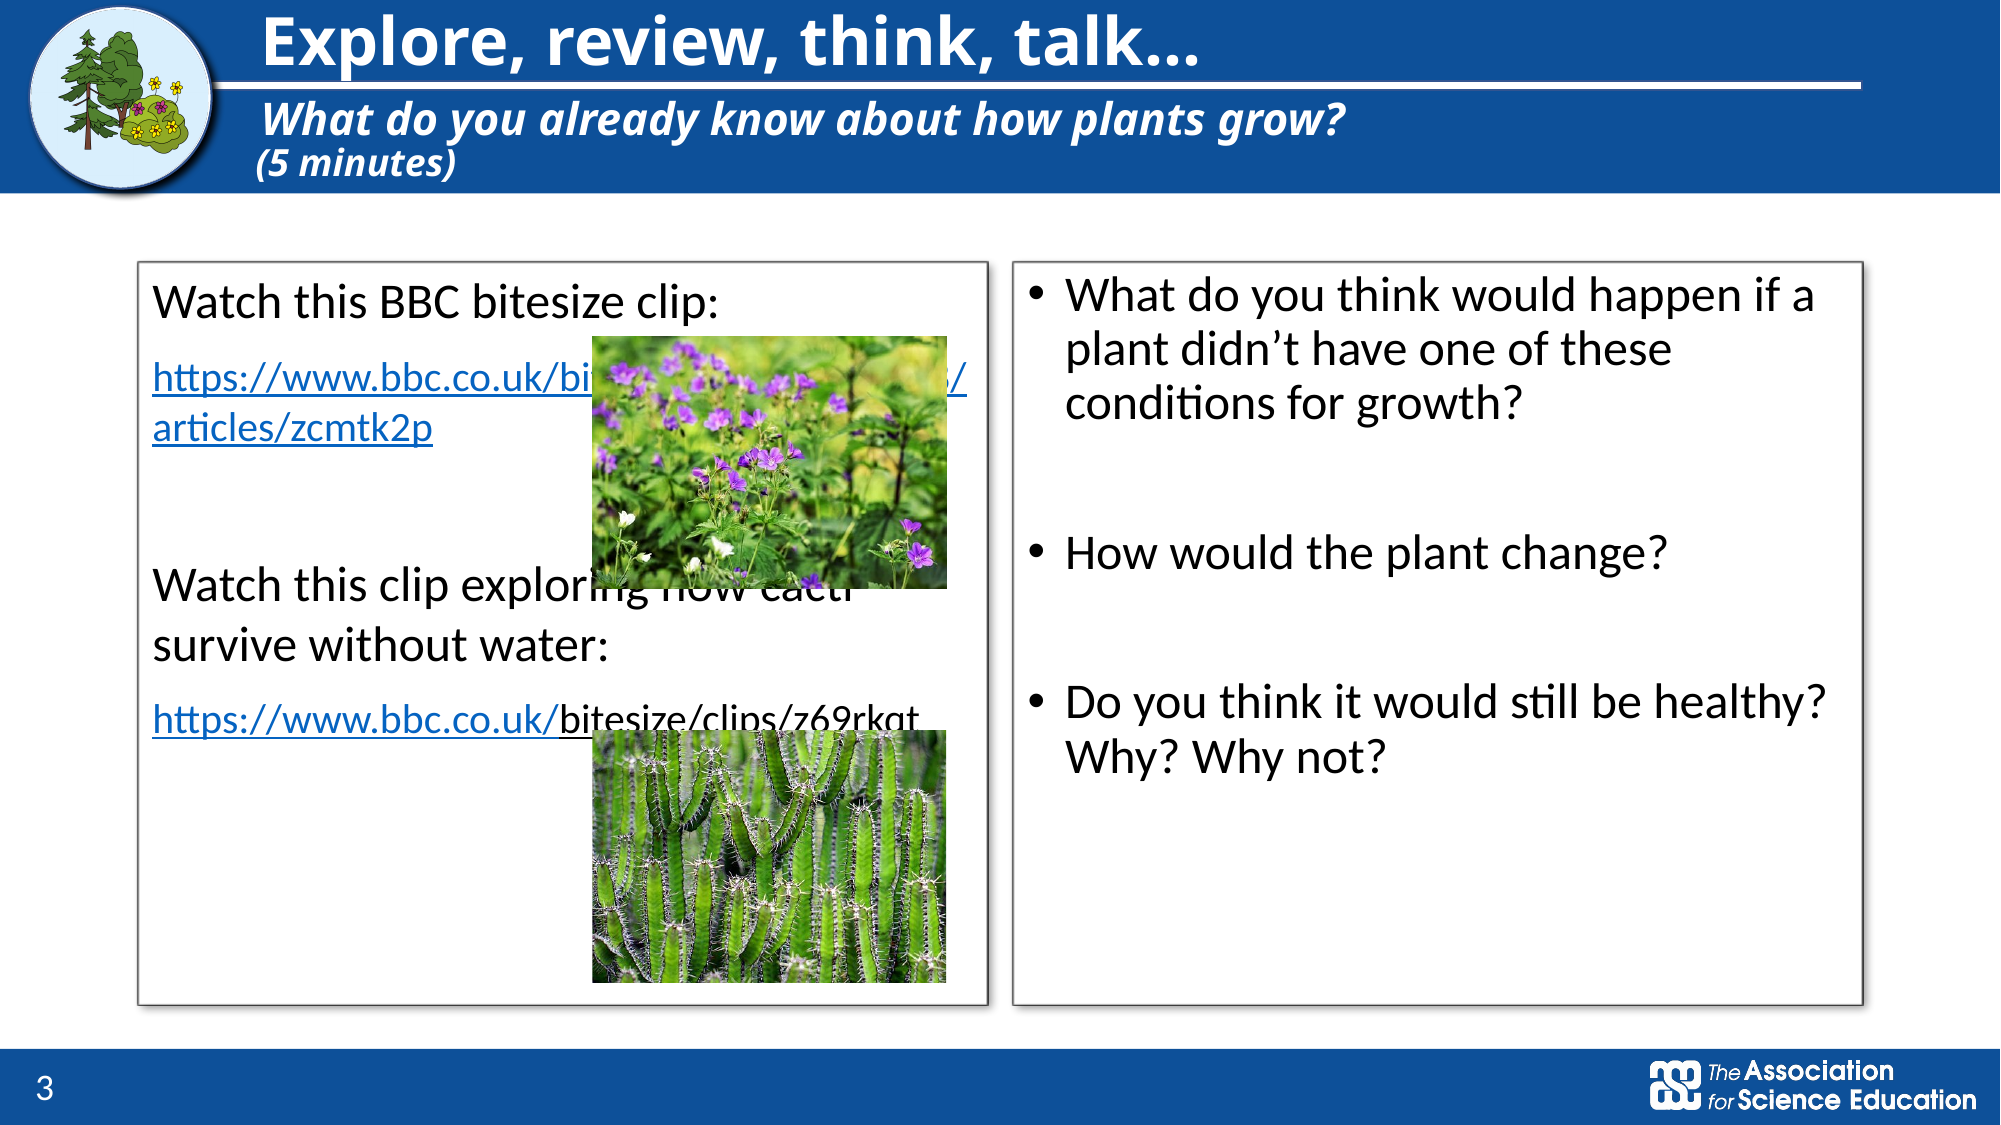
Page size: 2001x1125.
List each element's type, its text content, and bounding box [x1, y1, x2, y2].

text_box What do you think would happen if a plant didn’t have one of these conditions for growth? How would the plant change? Do you think it would still be healthy? Why? Why not? [1015, 264, 1861, 1004]
picture [592, 729, 947, 983]
slide_number 3 [20, 1055, 107, 1115]
picture [592, 336, 947, 589]
picture [1650, 1060, 1976, 1110]
text_box (5 minutes) [240, 131, 1404, 191]
title Explore, review, think, talk… [245, 0, 1971, 88]
text_box Watch this BBC bitesize clip: https://www.bbc.co.uk/ bitesize/topics/zy66fg8/ articles/zcmtk2p Watch this clip exploring how cacti survive without water: https://www.bbc.co.uk/ bitesize/clips/z69rkqt [140, 264, 986, 1004]
list What do you already know about how plants grow? [245, 88, 1971, 153]
picture [25, 9, 209, 192]
